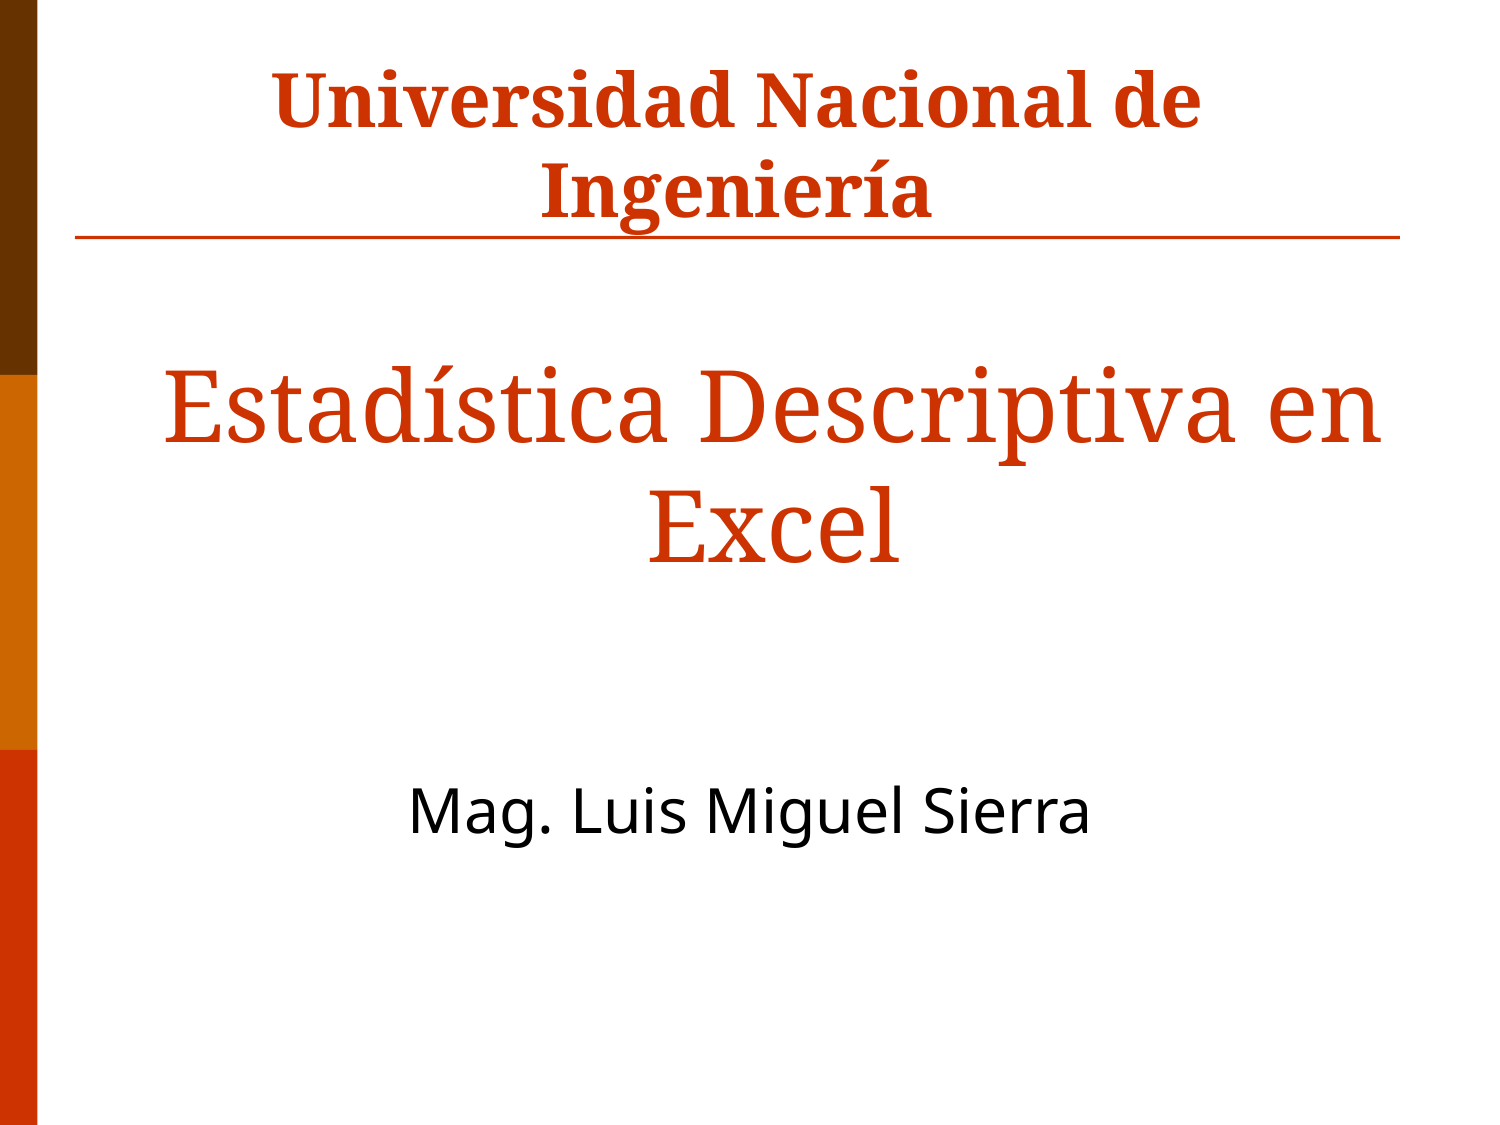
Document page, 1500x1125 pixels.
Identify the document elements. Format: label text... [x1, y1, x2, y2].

title Estadística Descriptiva en Excel [135, 349, 1411, 590]
subtitle Mag. Luis Miguel Sierra [194, 763, 1307, 998]
text_box Universidad Nacional de Ingeniería [100, 0, 1376, 240]
